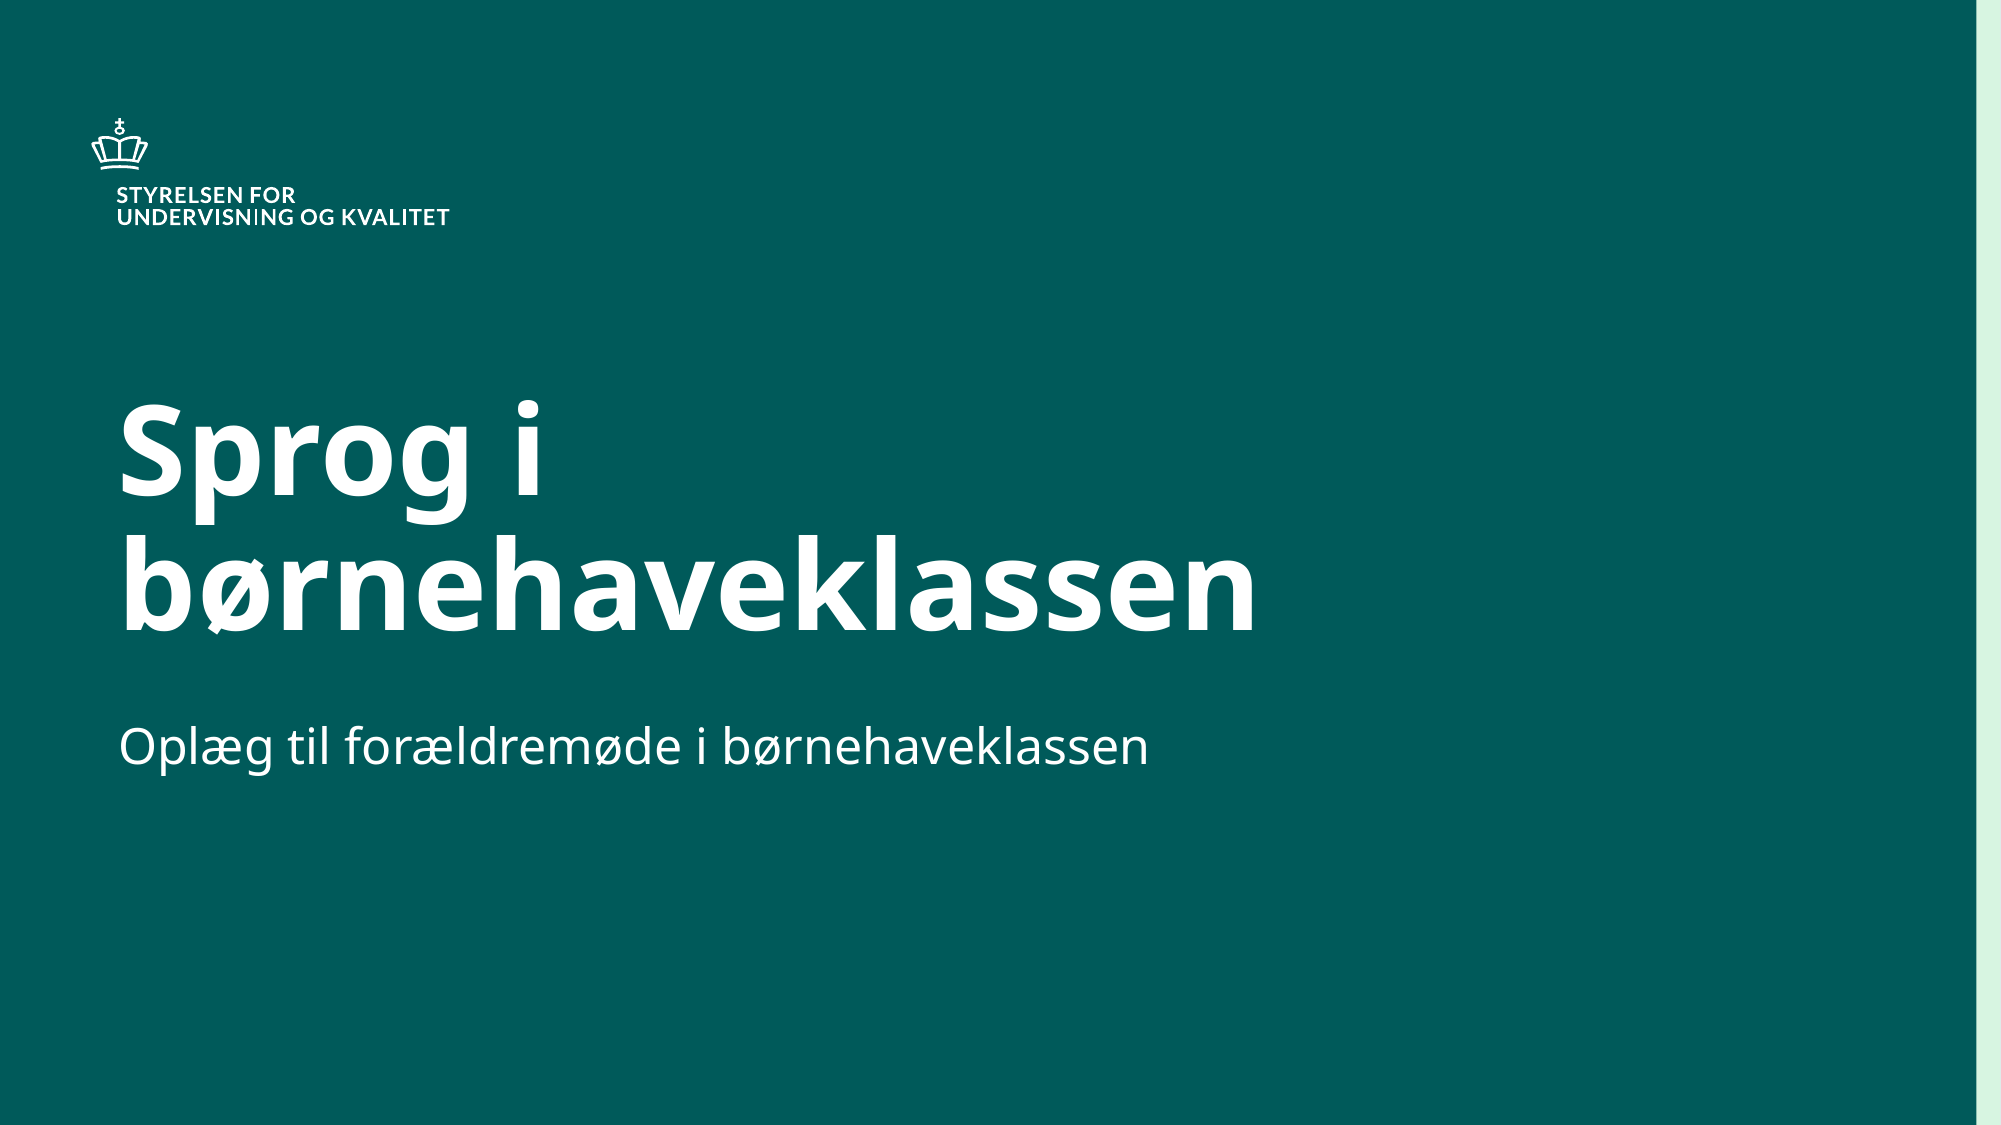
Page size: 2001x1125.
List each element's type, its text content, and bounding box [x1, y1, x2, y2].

subtitle Oplæg til forældremøde i børnehaveklassen [118, 708, 1486, 917]
title Sprog i børnehaveklassen [117, 366, 1486, 658]
